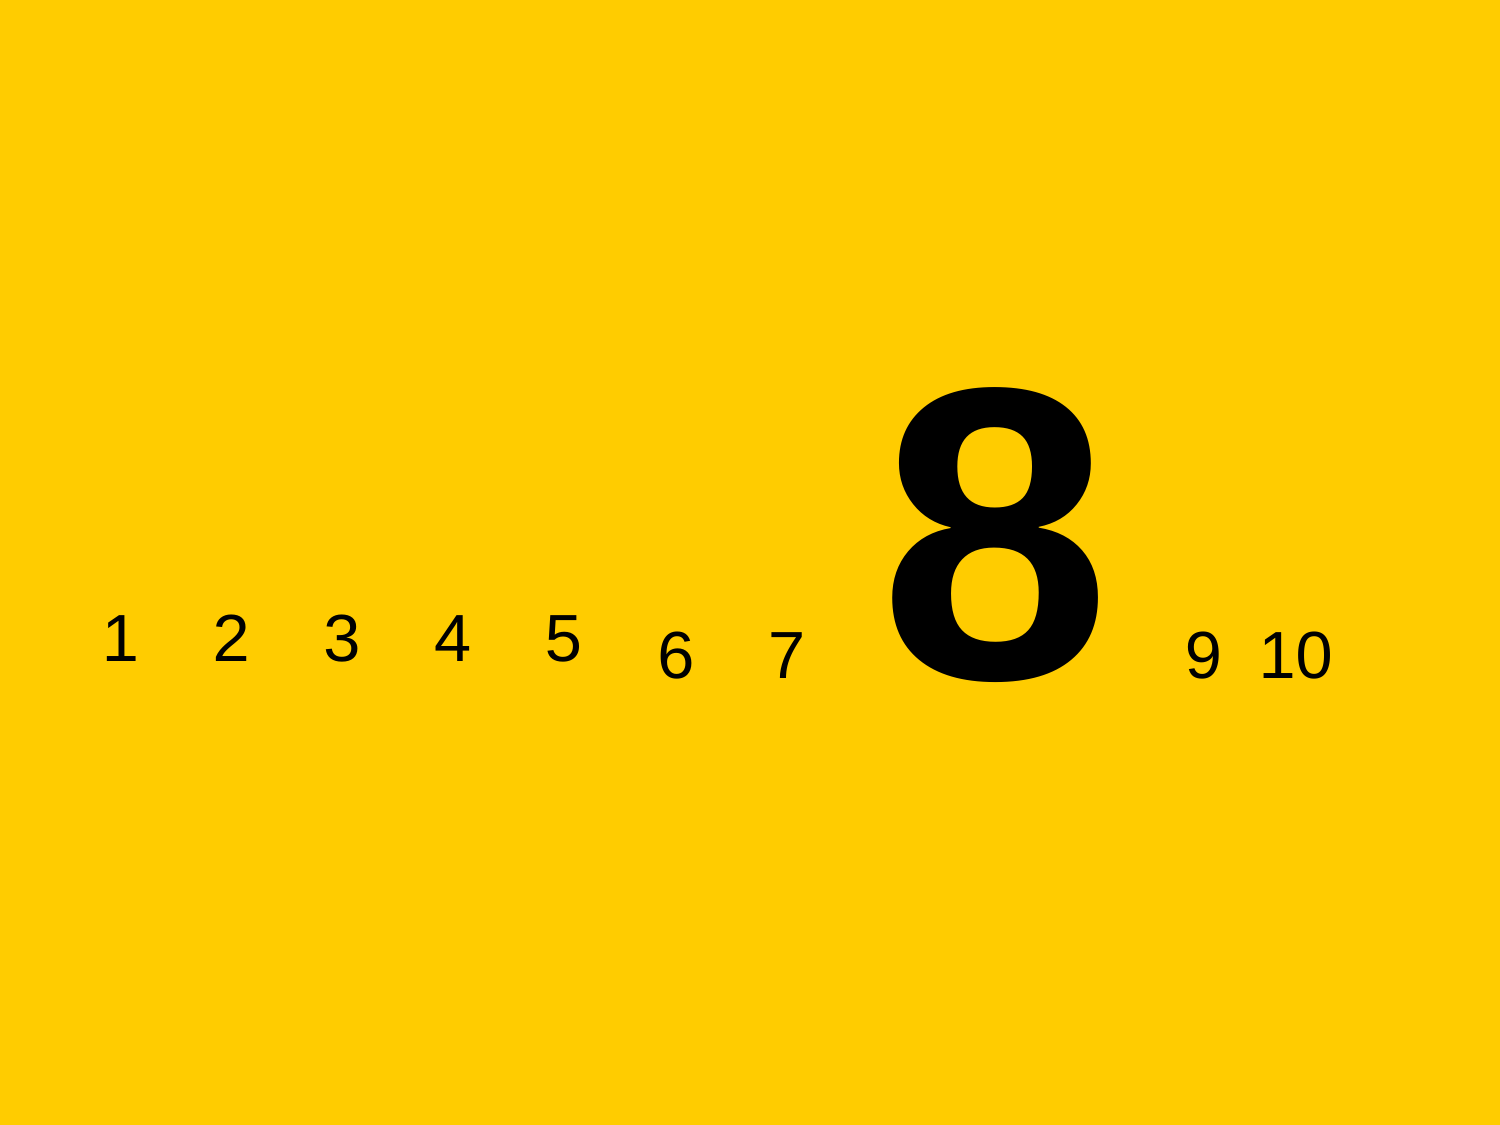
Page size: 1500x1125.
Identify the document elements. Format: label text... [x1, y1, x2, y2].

list 1 2 3 4 5 [0, 314, 774, 965]
text_box 6 7 8 9 10 [490, 261, 1500, 664]
